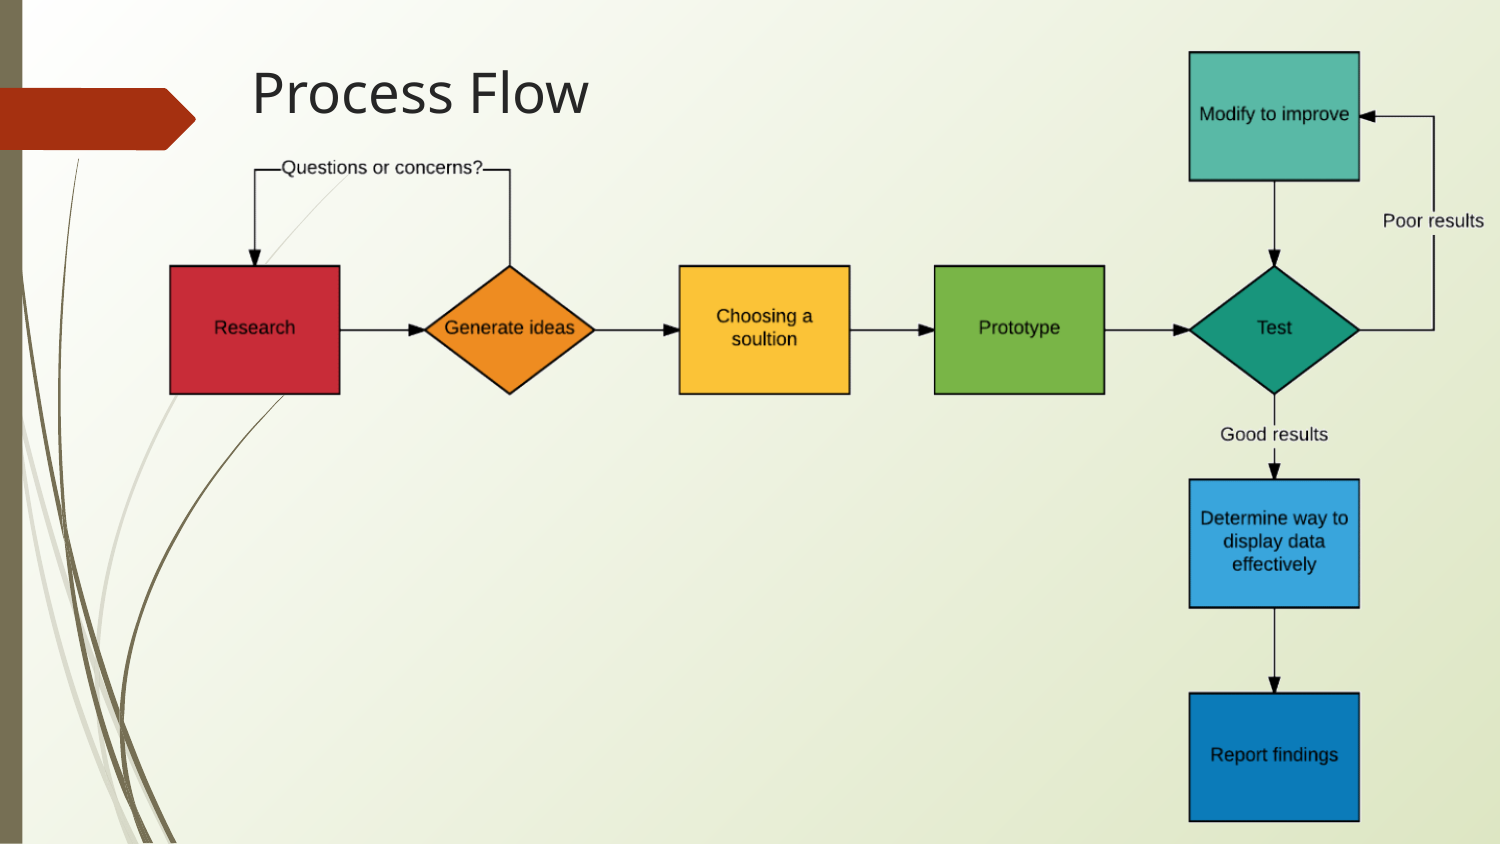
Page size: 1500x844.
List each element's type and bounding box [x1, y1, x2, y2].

picture [151, 22, 1500, 844]
